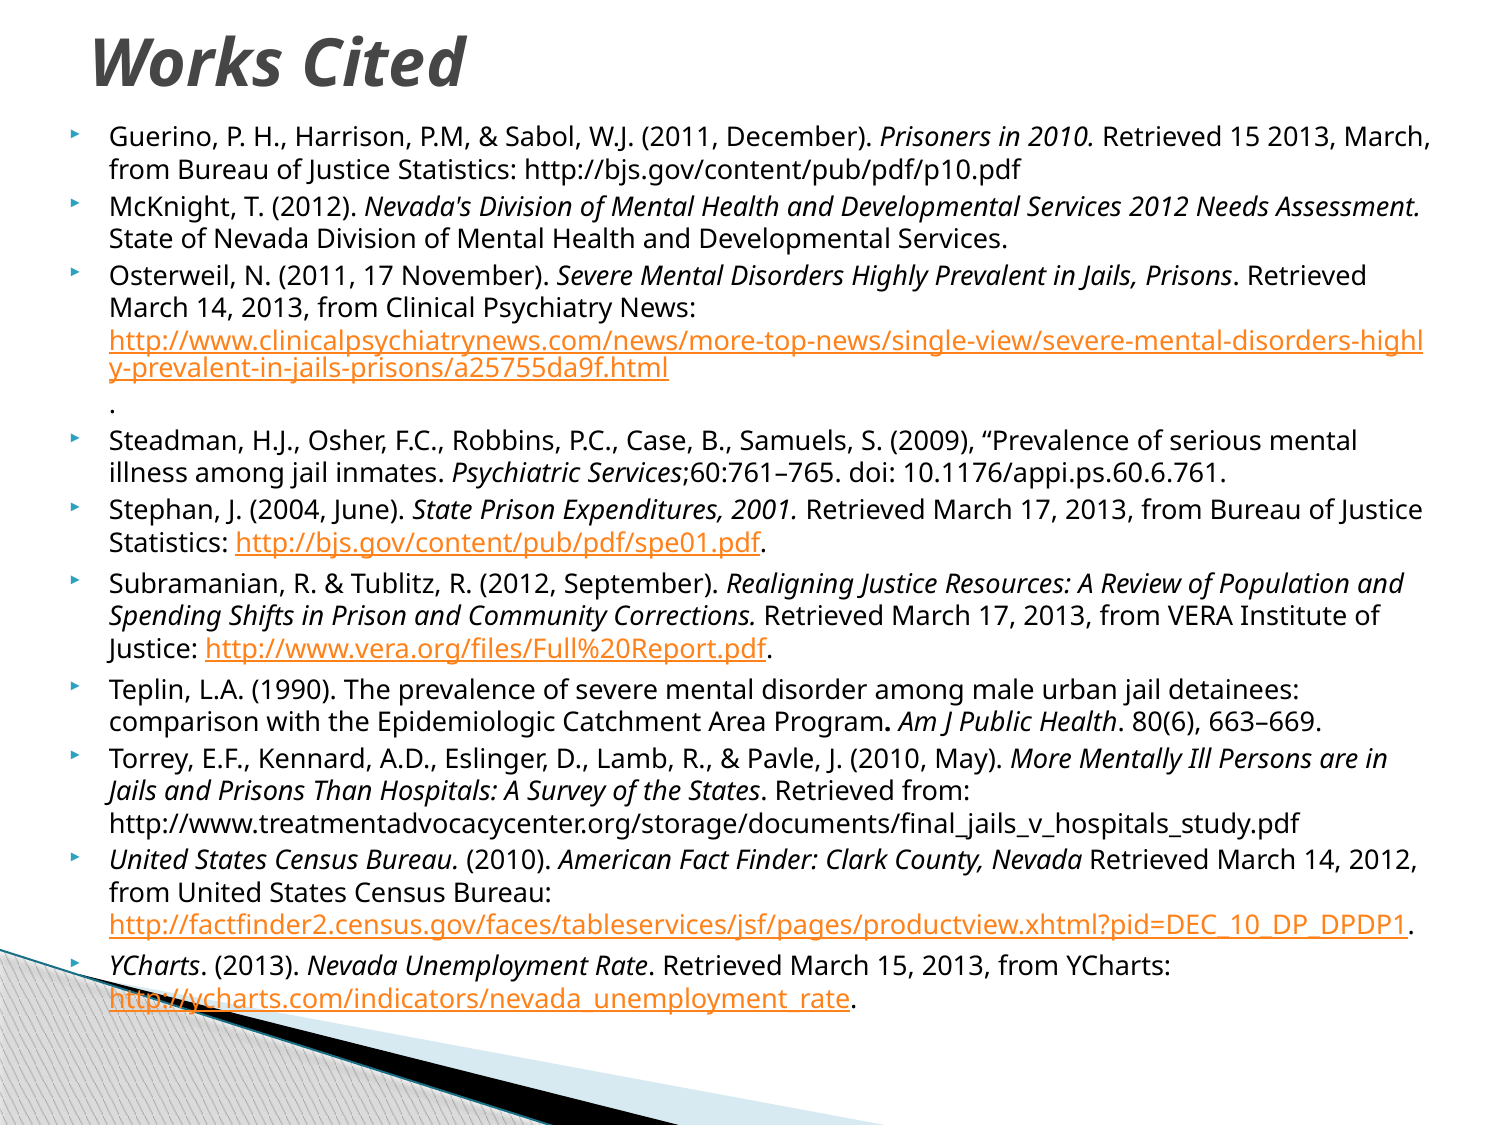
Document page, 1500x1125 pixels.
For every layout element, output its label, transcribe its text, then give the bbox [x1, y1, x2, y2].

title Works Cited [75, 12, 1425, 188]
list Guerino, P. H., Harrison, P.M, & Sabol, W.J. (2011, December). Prisoners in 2010. Retrieved 15 2013, March, from Bureau of Justice Statistics: http://bjs.gov/content/pub/pdf/p10.pdf McKnight, T. (2012). Nevada's Division of Mental Health and Developmental Services 2012 Needs Assessment. State of Nevada Division of Mental Health and Developmental Services. Osterweil, N. (2011, 17 November). Severe Mental Disorders Highly Prevalent in Jails, Prisons. Retrieved March 14, 2013, from Clinical Psychiatry News: http://www.clinicalpsychiatrynews.com/news/more-top-news/single-view/severe-mental-disorders-highly-prevalent-in-jails-prisons/a25755da9f.html. Steadman, H.J., Osher, F.C., Robbins, P.C., Case, B., Samuels, S. (2009), “Prevalence of serious mental illness among jail inmates. Psychiatric Services;60:761–765. doi: 10.1176/appi.ps.60.6.761. Stephan, J. (2004, June). State Prison Expenditures, 2001. Retrieved March 17, 2013, from Bureau of Justice Statistics: http://bjs.gov/content/pub/pdf/spe01.pdf. Subramanian, R. & Tublitz, R. (2012, September). Realigning Justice Resources: A Review of Population and Spending Shifts in Prison and Community Corrections. Retrieved March 17, 2013, from VERA Institute of Justice: http://www.vera.org/files/Full%20Report.pdf. Teplin, L.A. (1990). The prevalence of severe mental disorder among male urban jail detainees: comparison with the Epidemiologic Catchment Area Program. Am J Public Health. 80(6), 663–669. Torrey, E.F., Kennard, A.D., Eslinger, D., Lamb, R., & Pavle, J. (2010, May). More Mentally Ill Persons are in Jails and Prisons Than Hospitals: A Survey of the States. Retrieved from: http://www.treatmentadvocacycenter.org/storage/documents/final_jails_v_hospitals_study.pdf United States Census Bureau. (2010). American Fact Finder: Clark County, Nevada Retrieved March 14, 2012, from United States Census Bureau: http://factfinder2.census.gov/faces/tableservices/jsf/pages/productview.xhtml?pid=DEC_10_DP_DPDP1. YCharts. (2013). Nevada Unemployment Rate. Retrieved March 15, 2013, from YCharts: http://ycharts.com/indicators/nevada_unemployment_rate. [37, 112, 1450, 1038]
